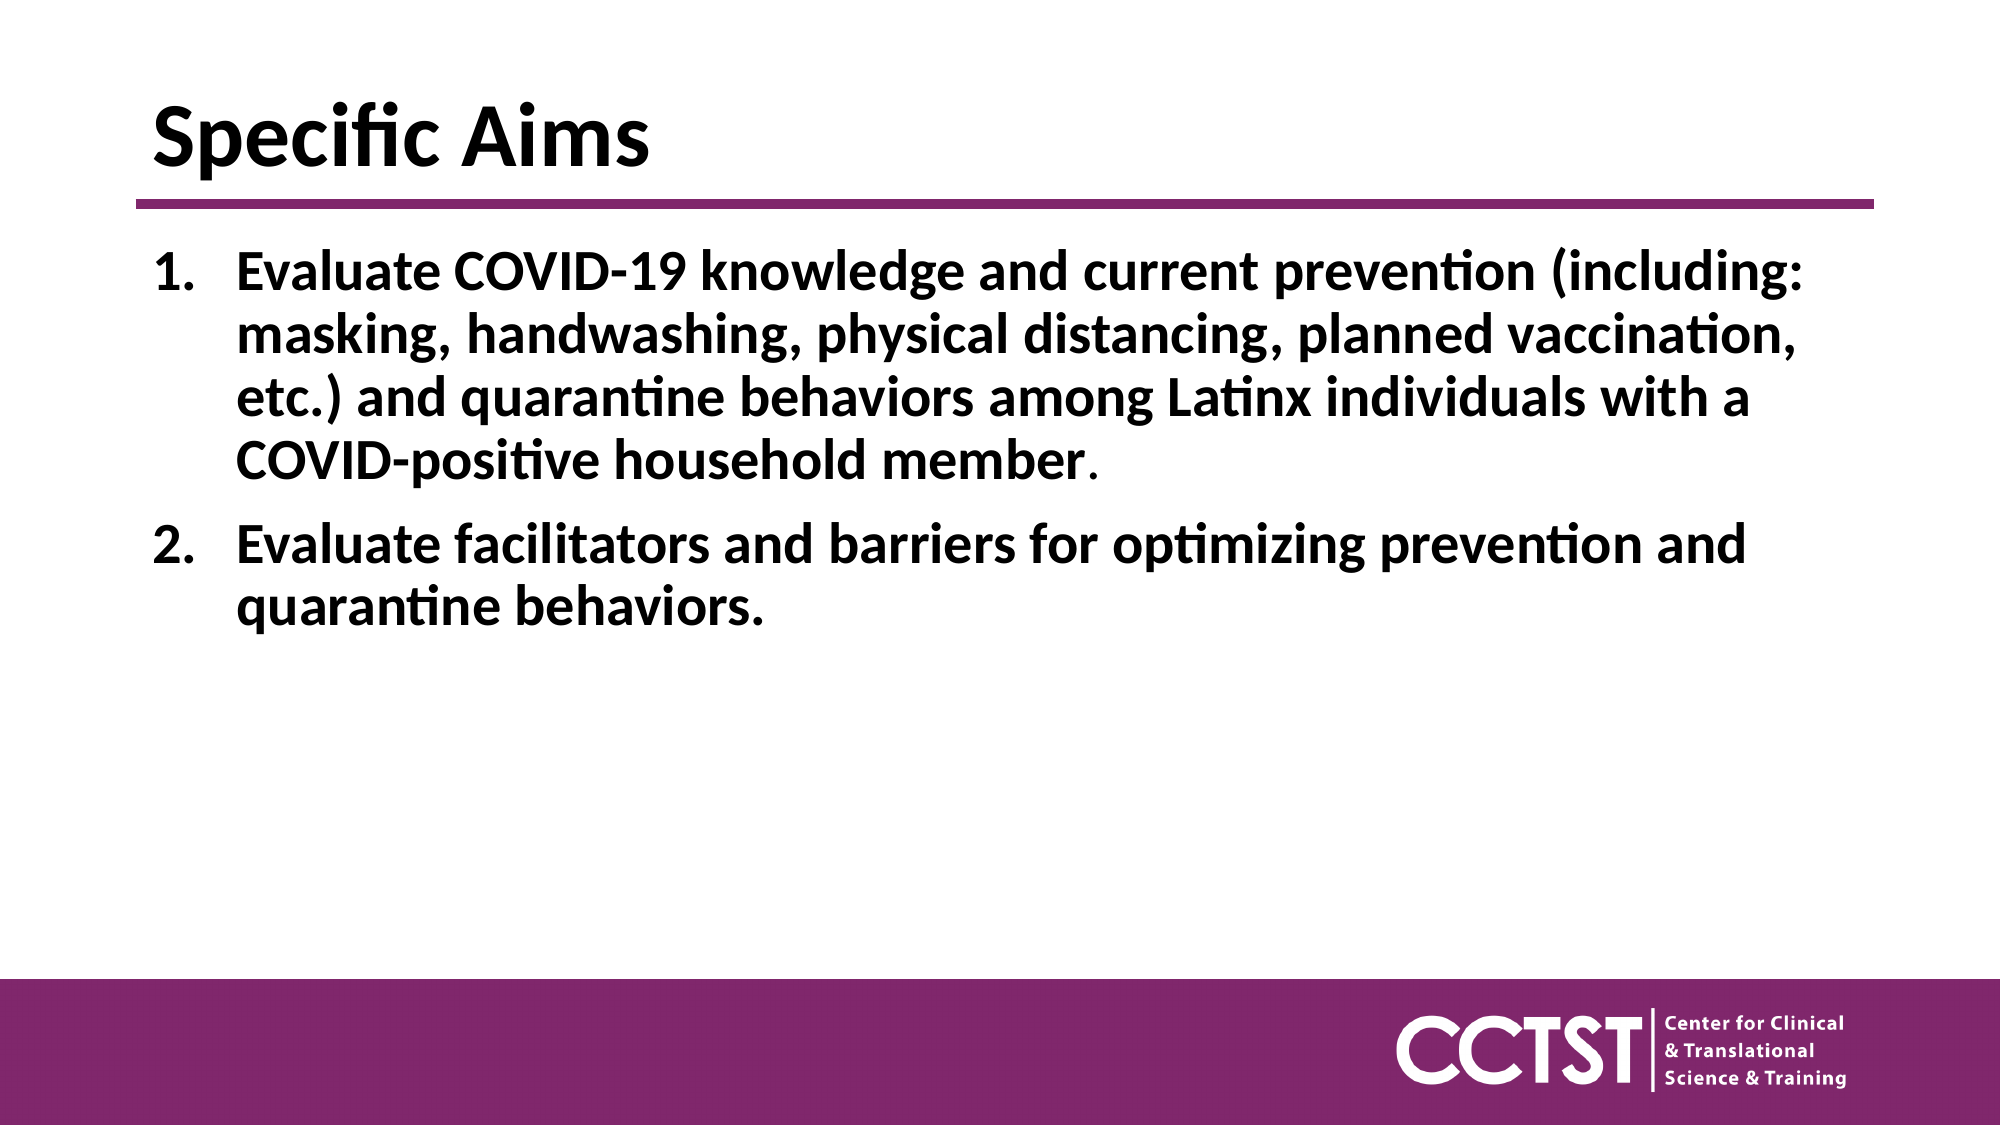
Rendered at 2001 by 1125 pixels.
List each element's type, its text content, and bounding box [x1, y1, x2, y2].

picture [0, 979, 2000, 1125]
list Evaluate COVID-19 knowledge and current prevention (including: masking, handwashing, physical distancing, planned vaccination, etc.) and quarantine behaviors among Latinx individuals with a COVID-positive household member. Evaluate facilitators and barriers for optimizing prevention and quarantine behaviors. [137, 233, 1863, 900]
title Specific Aims [137, 45, 1863, 194]
